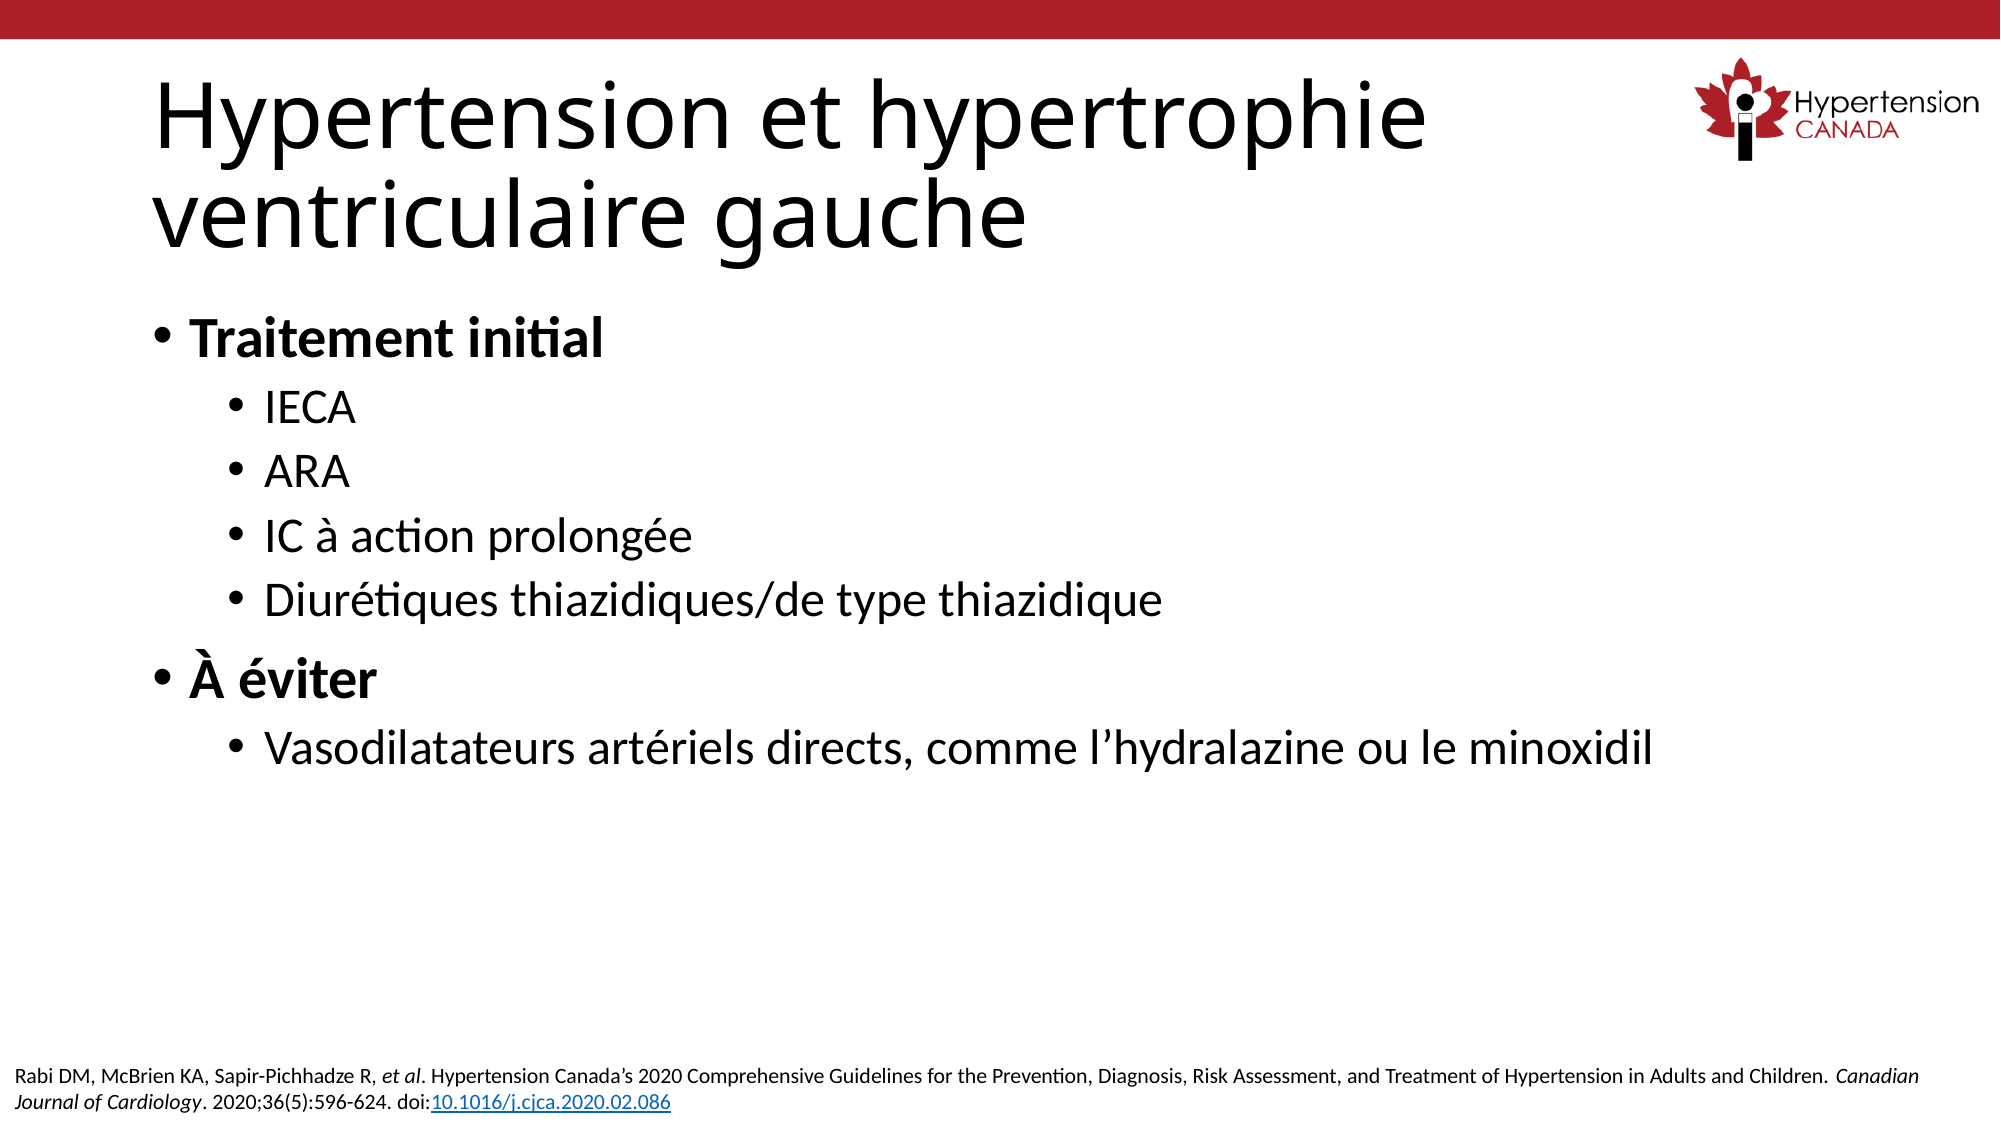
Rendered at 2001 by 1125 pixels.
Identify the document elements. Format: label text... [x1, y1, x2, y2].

title Hypertension et hypertrophie ventriculaire gauche [137, 59, 1683, 278]
list Traitement initial IECA ARA IC à action prolongée Diurétiques thiazidiques/de type thiazidique À éviter Vasodilatateurs artériels directs, comme l’hydralazine ou le minoxidil [137, 299, 1863, 1014]
text_box Rabi DM, McBrien KA, Sapir-Pichhadze R, et al. Hypertension Canada’s 2020 Comprehensive Guidelines for the Prevention, Diagnosis, Risk Assessment, and Treatment of Hypertension in Adults and Children. Canadian Journal of Cardiology. 2020;36(5):596-624. doi:10.1016/j.cjca.2020.02.086 [0, 1054, 2000, 1122]
picture [1682, 0, 2000, 229]
